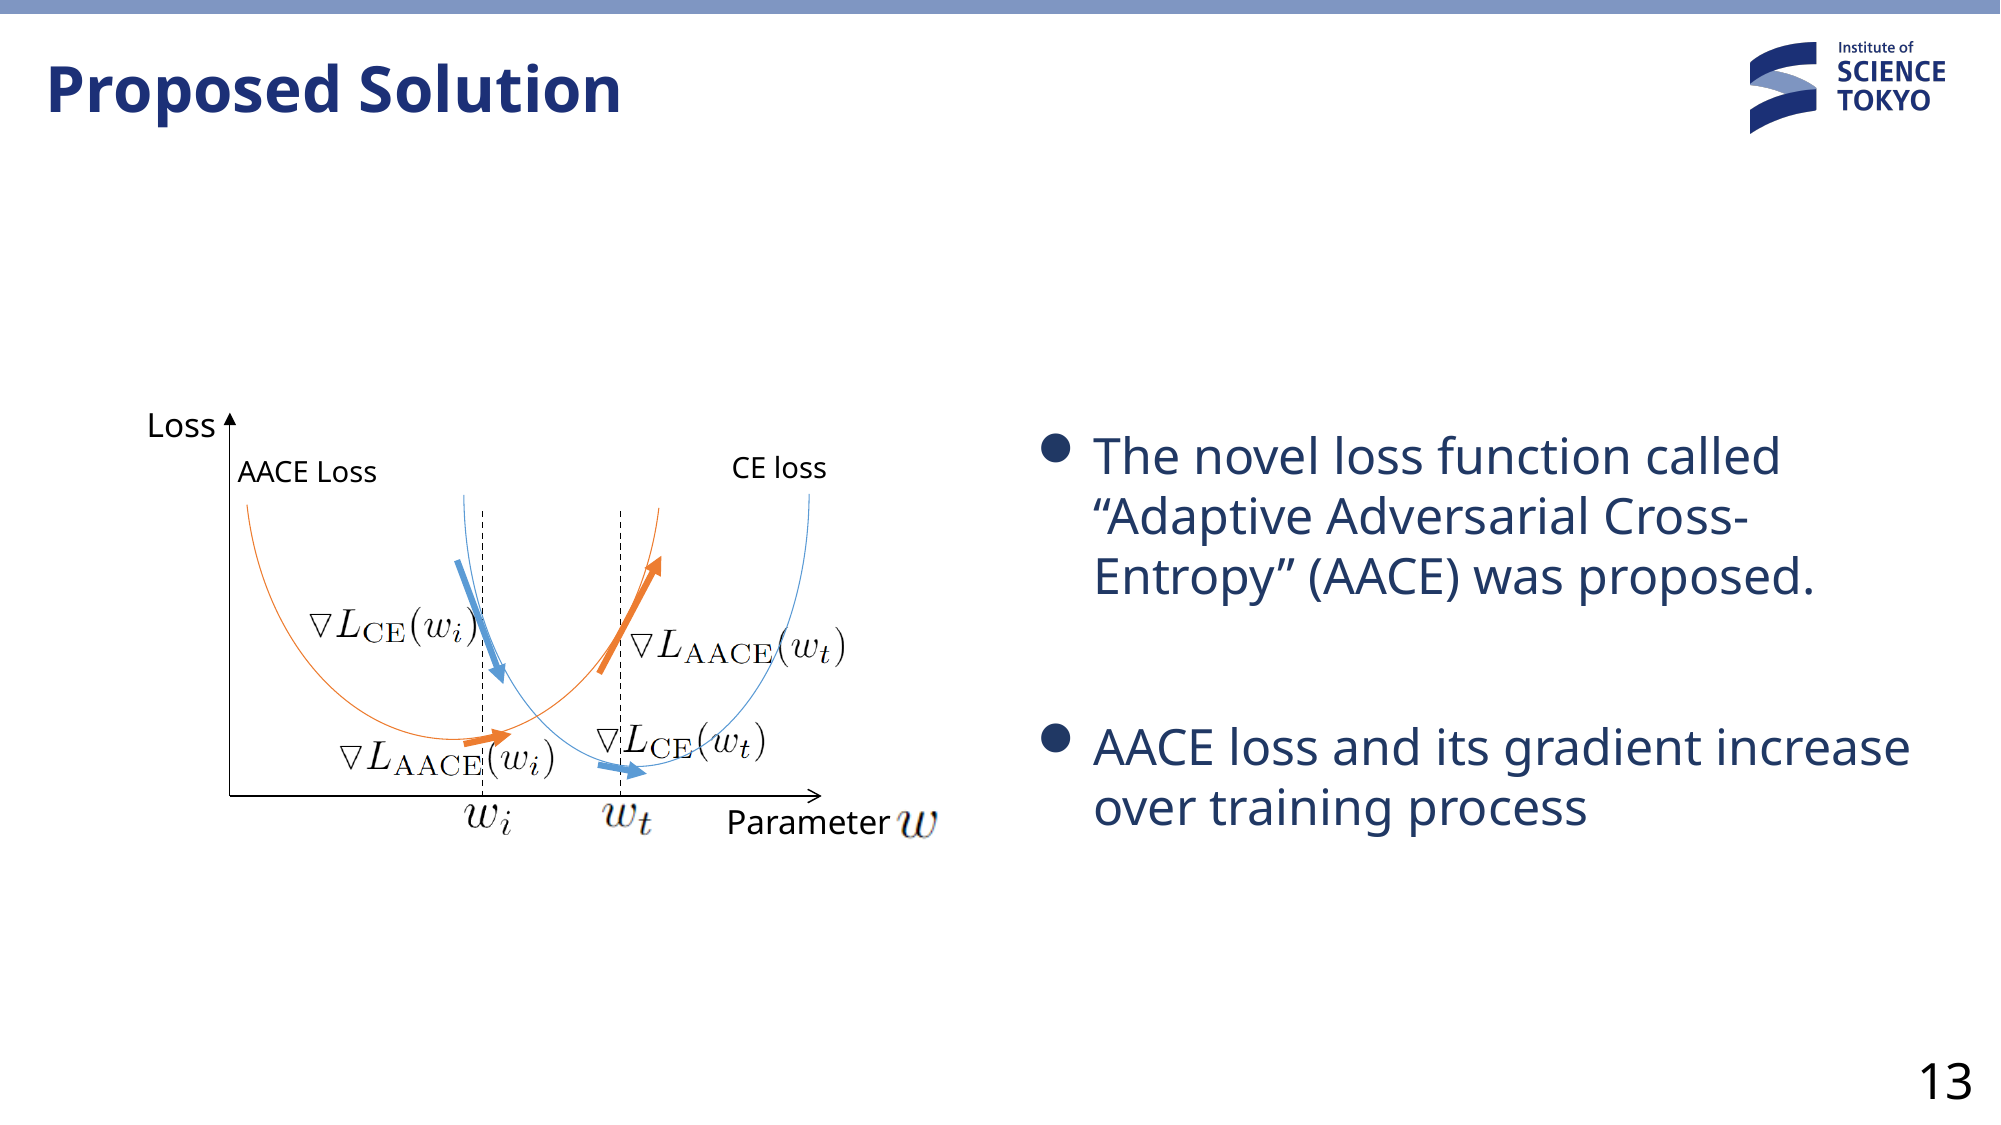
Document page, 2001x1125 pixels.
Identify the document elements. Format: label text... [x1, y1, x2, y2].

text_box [127, 191, 944, 858]
text_box The novel loss function called “Adaptive Adversarial Cross-Entropy” (AACE) was proposed. AACE loss and its gradient increase over training process [1022, 417, 1939, 891]
picture [1750, 41, 1945, 134]
title Proposed Solution [31, 50, 1684, 134]
